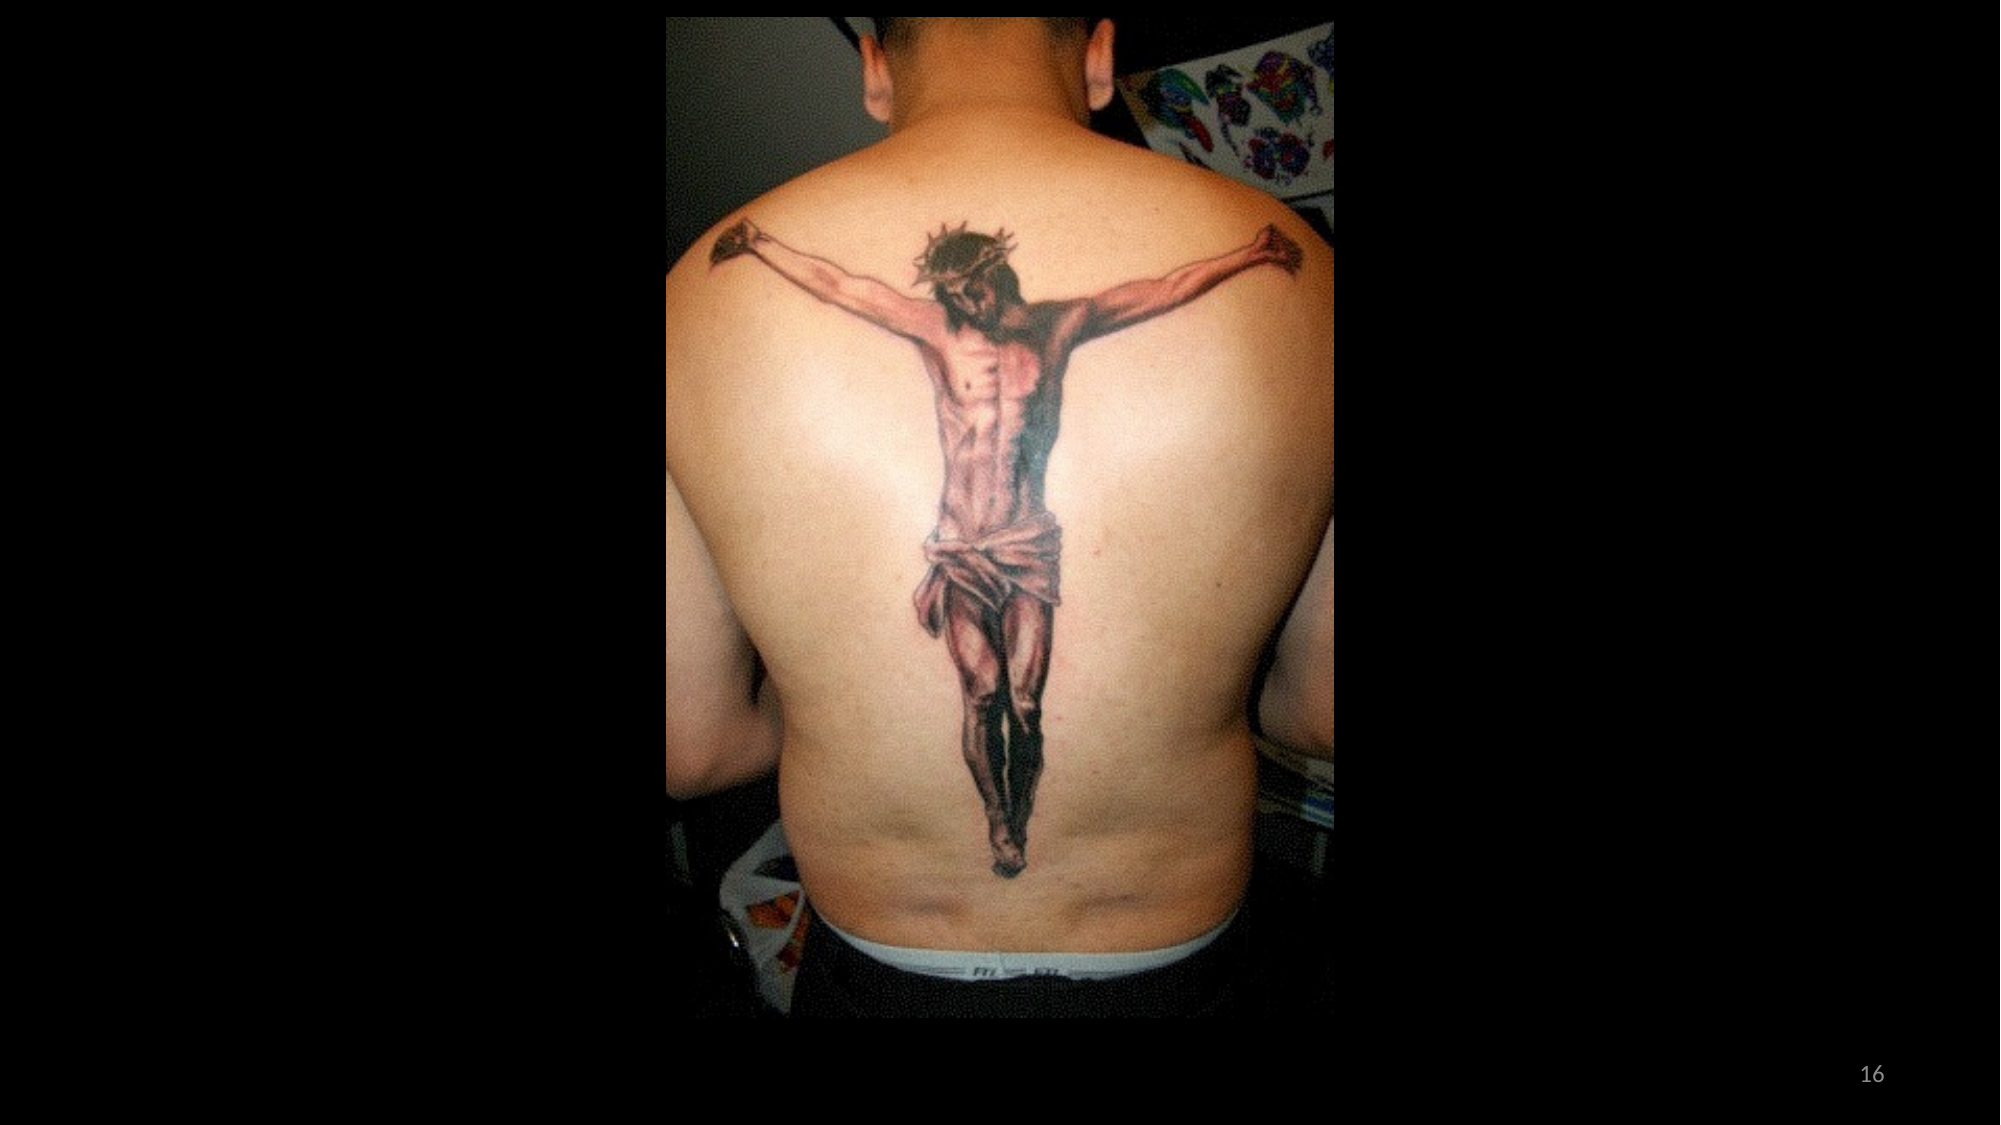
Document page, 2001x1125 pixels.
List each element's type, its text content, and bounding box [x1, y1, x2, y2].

picture [666, 17, 1334, 1018]
slide_number 16 [1433, 1042, 1900, 1103]
